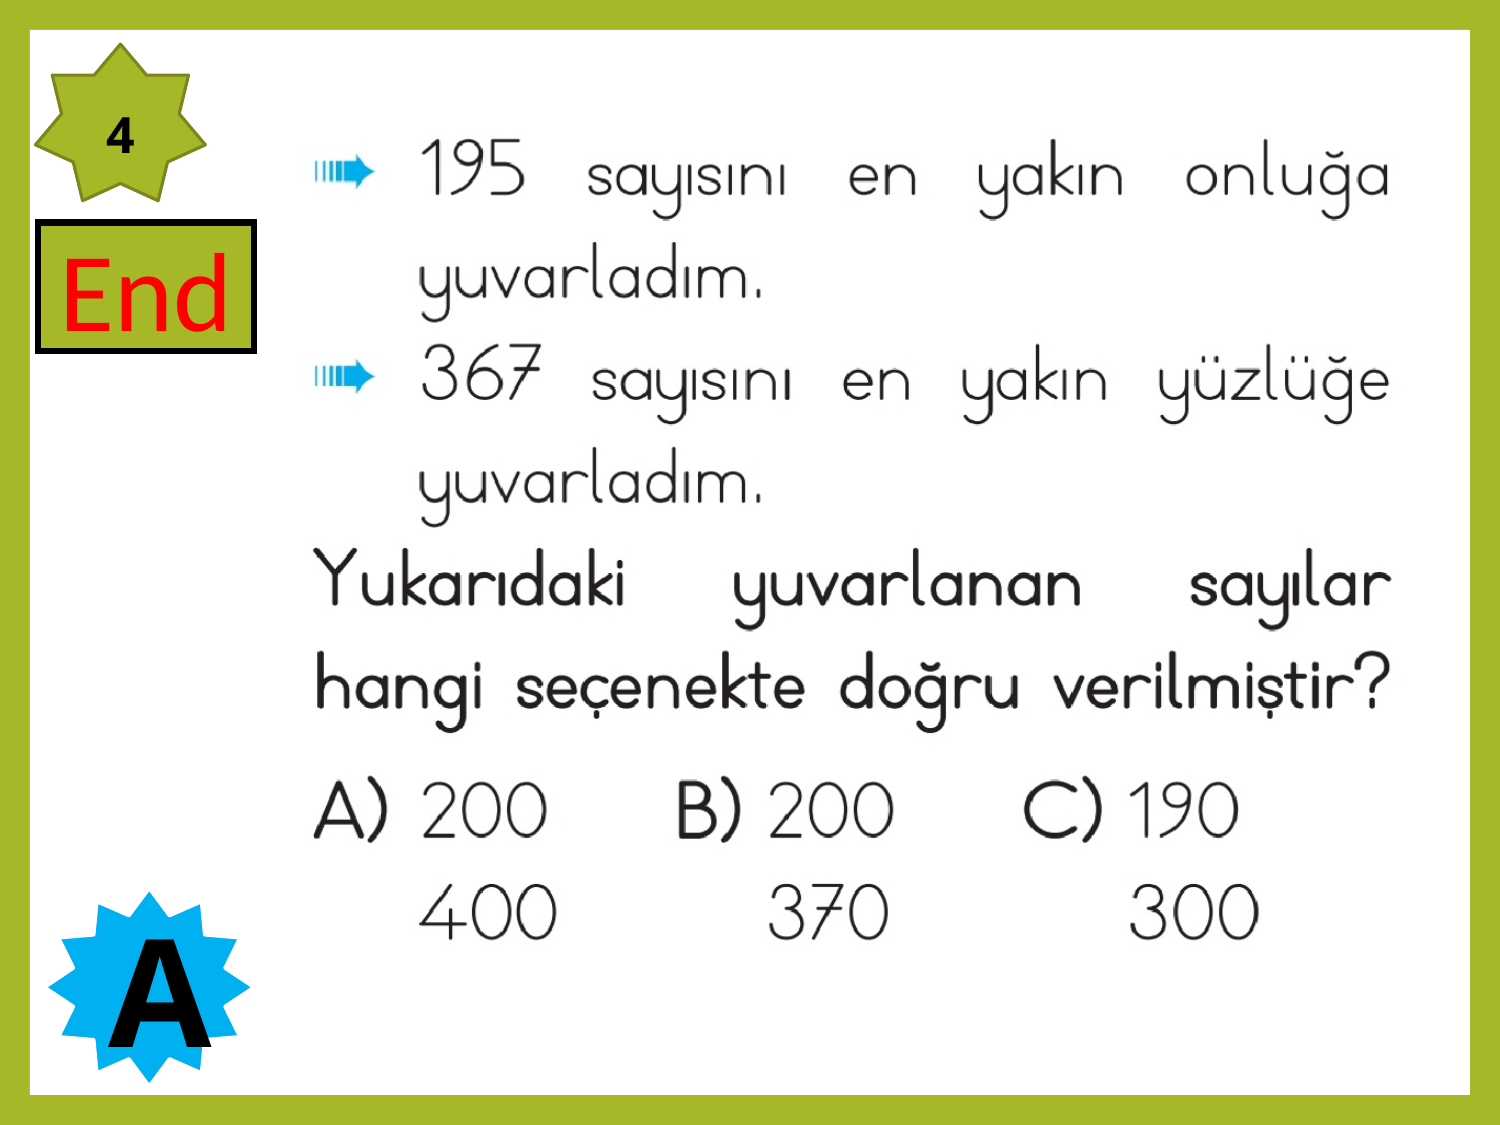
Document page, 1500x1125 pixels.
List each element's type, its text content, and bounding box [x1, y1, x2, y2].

picture [279, 85, 1465, 1040]
text_box 4 [33, 42, 207, 203]
text_box A [43, 887, 256, 1088]
text_box End [38, 222, 254, 351]
